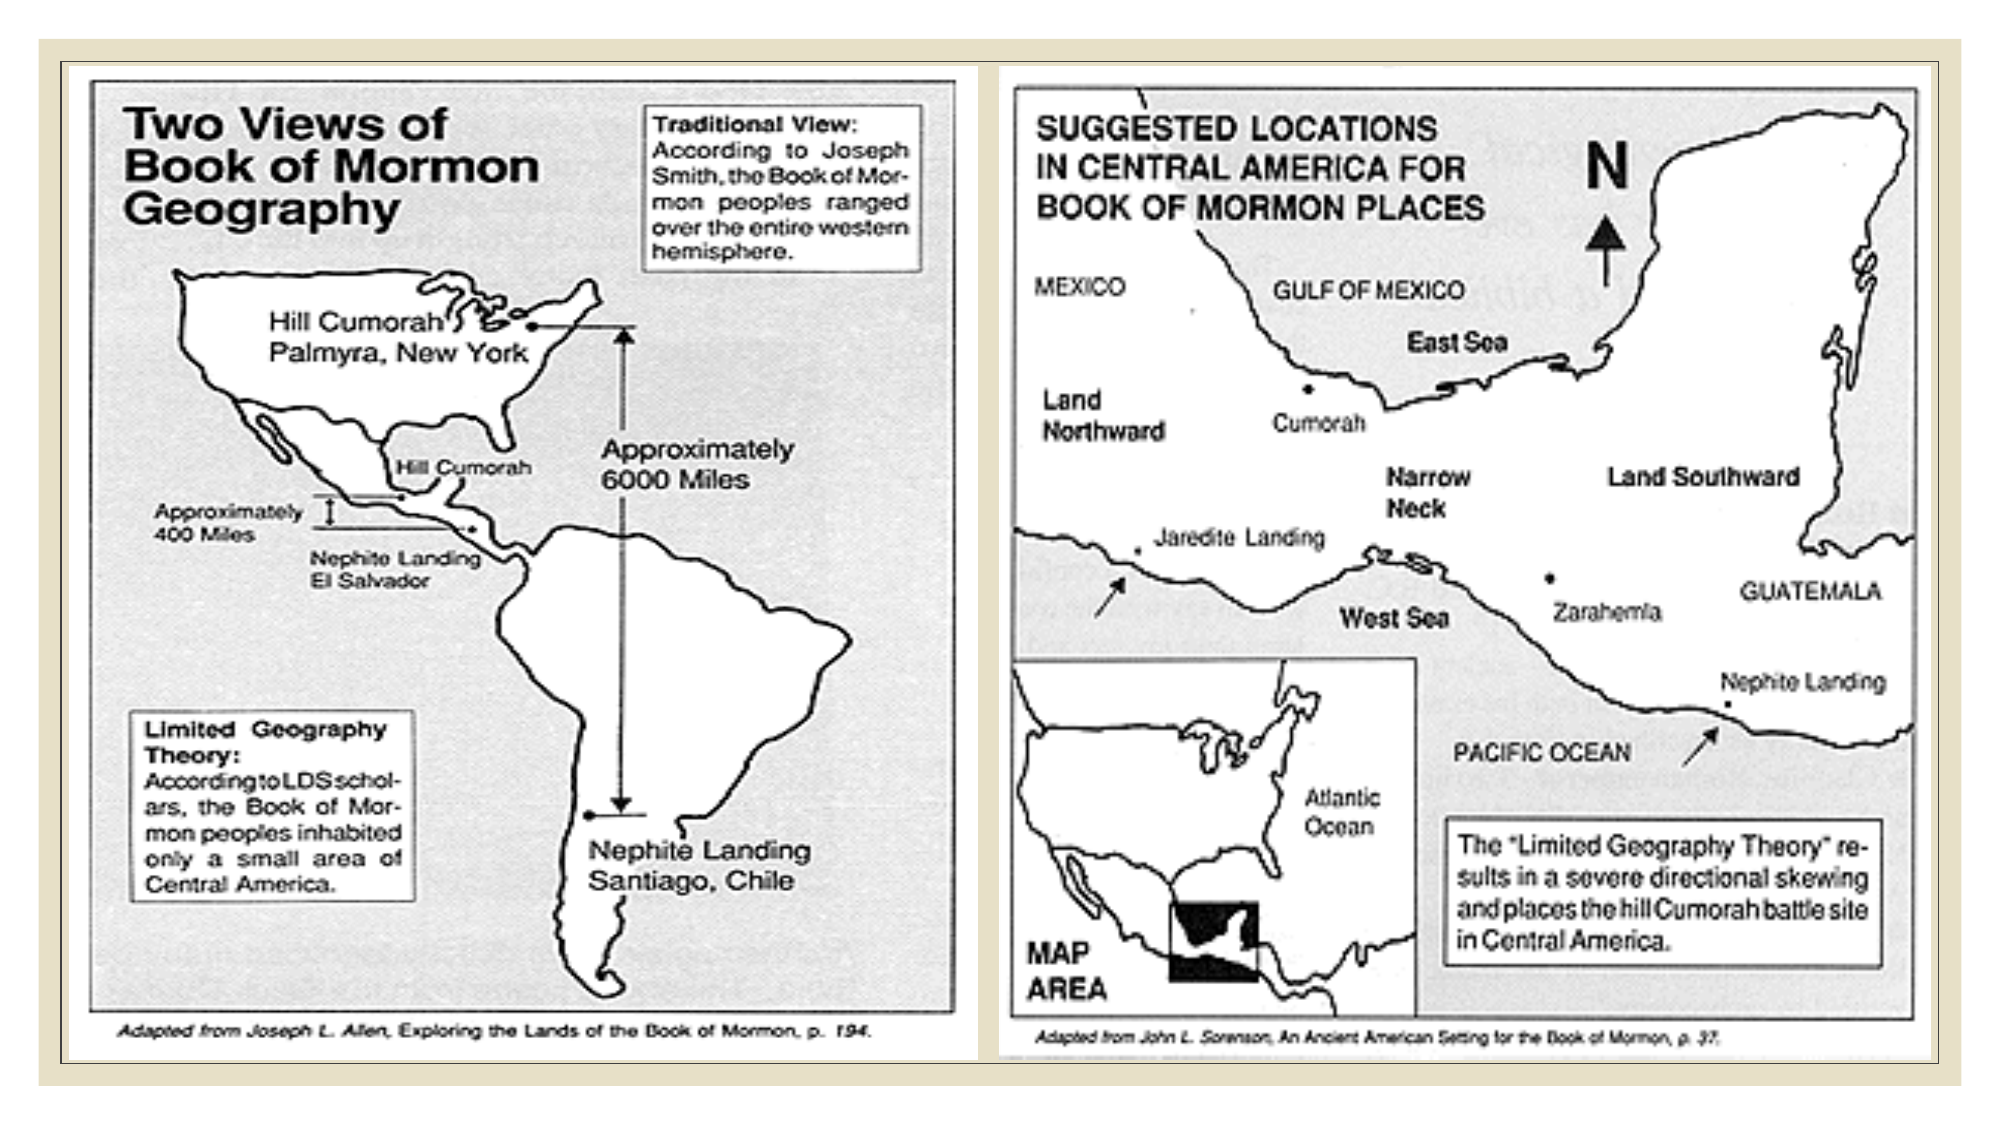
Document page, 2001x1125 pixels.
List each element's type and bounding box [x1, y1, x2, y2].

picture [69, 66, 978, 1060]
picture [999, 66, 1931, 1060]
